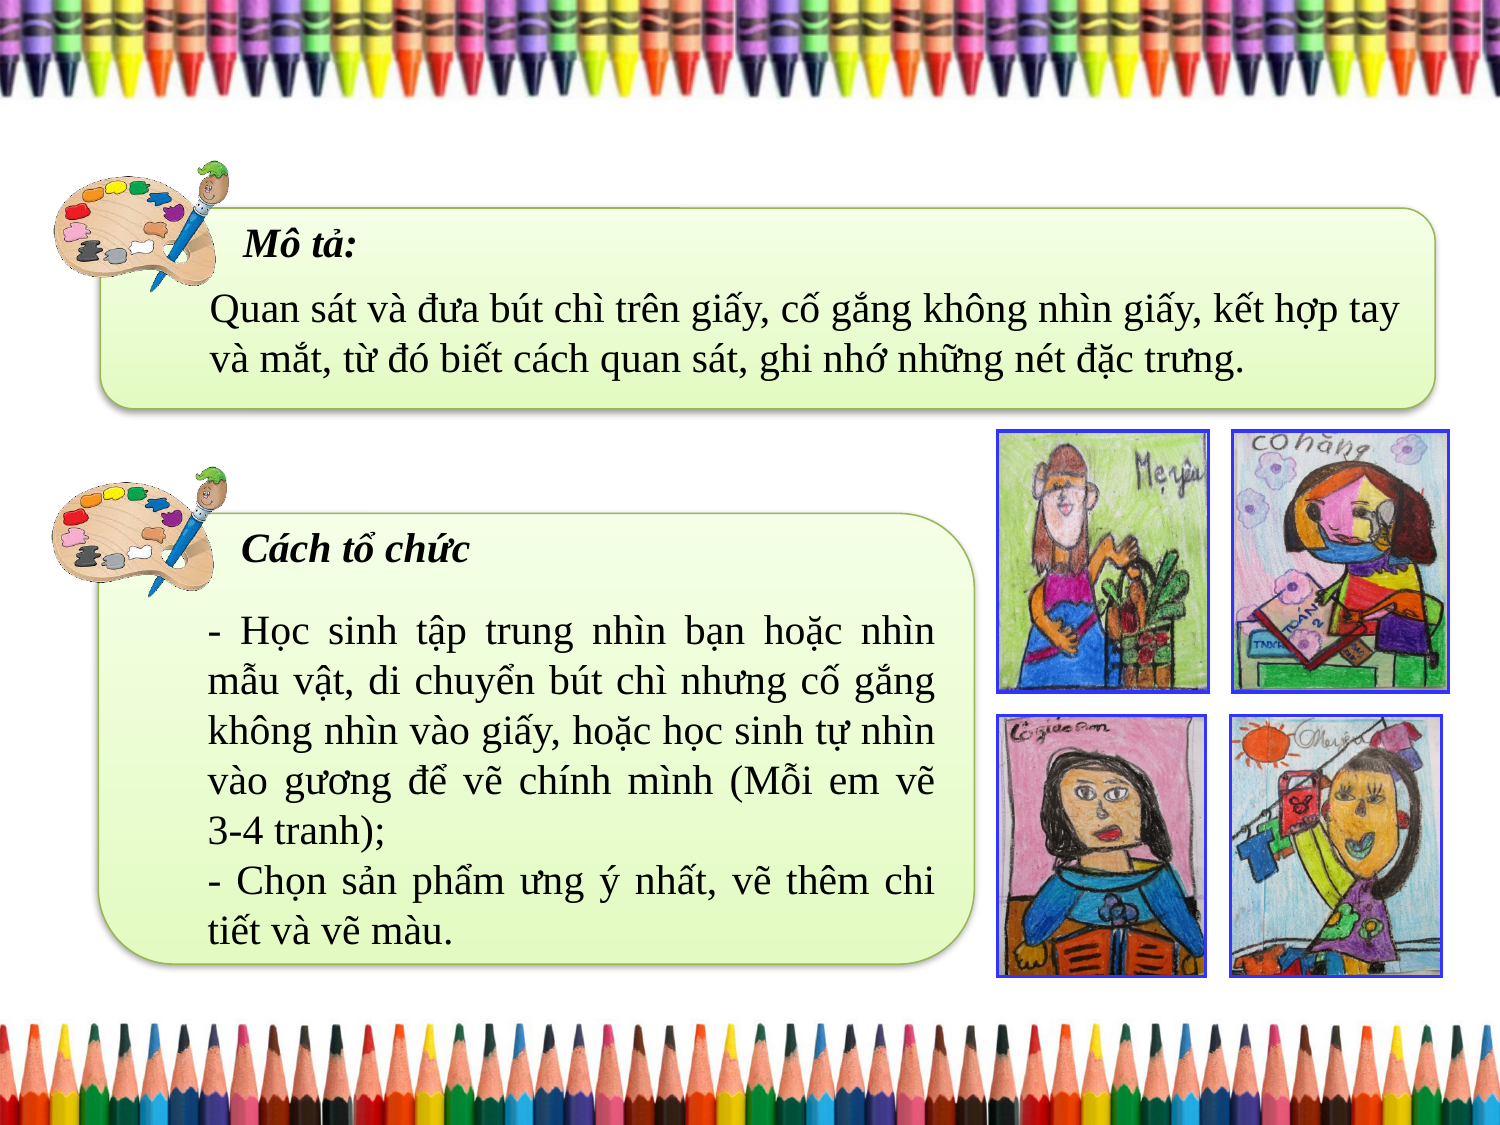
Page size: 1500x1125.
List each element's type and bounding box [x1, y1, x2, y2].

picture [0, 0, 1500, 1125]
text_box [50, 465, 975, 965]
text_box [52, 160, 1436, 410]
text_box [999, 432, 1448, 975]
